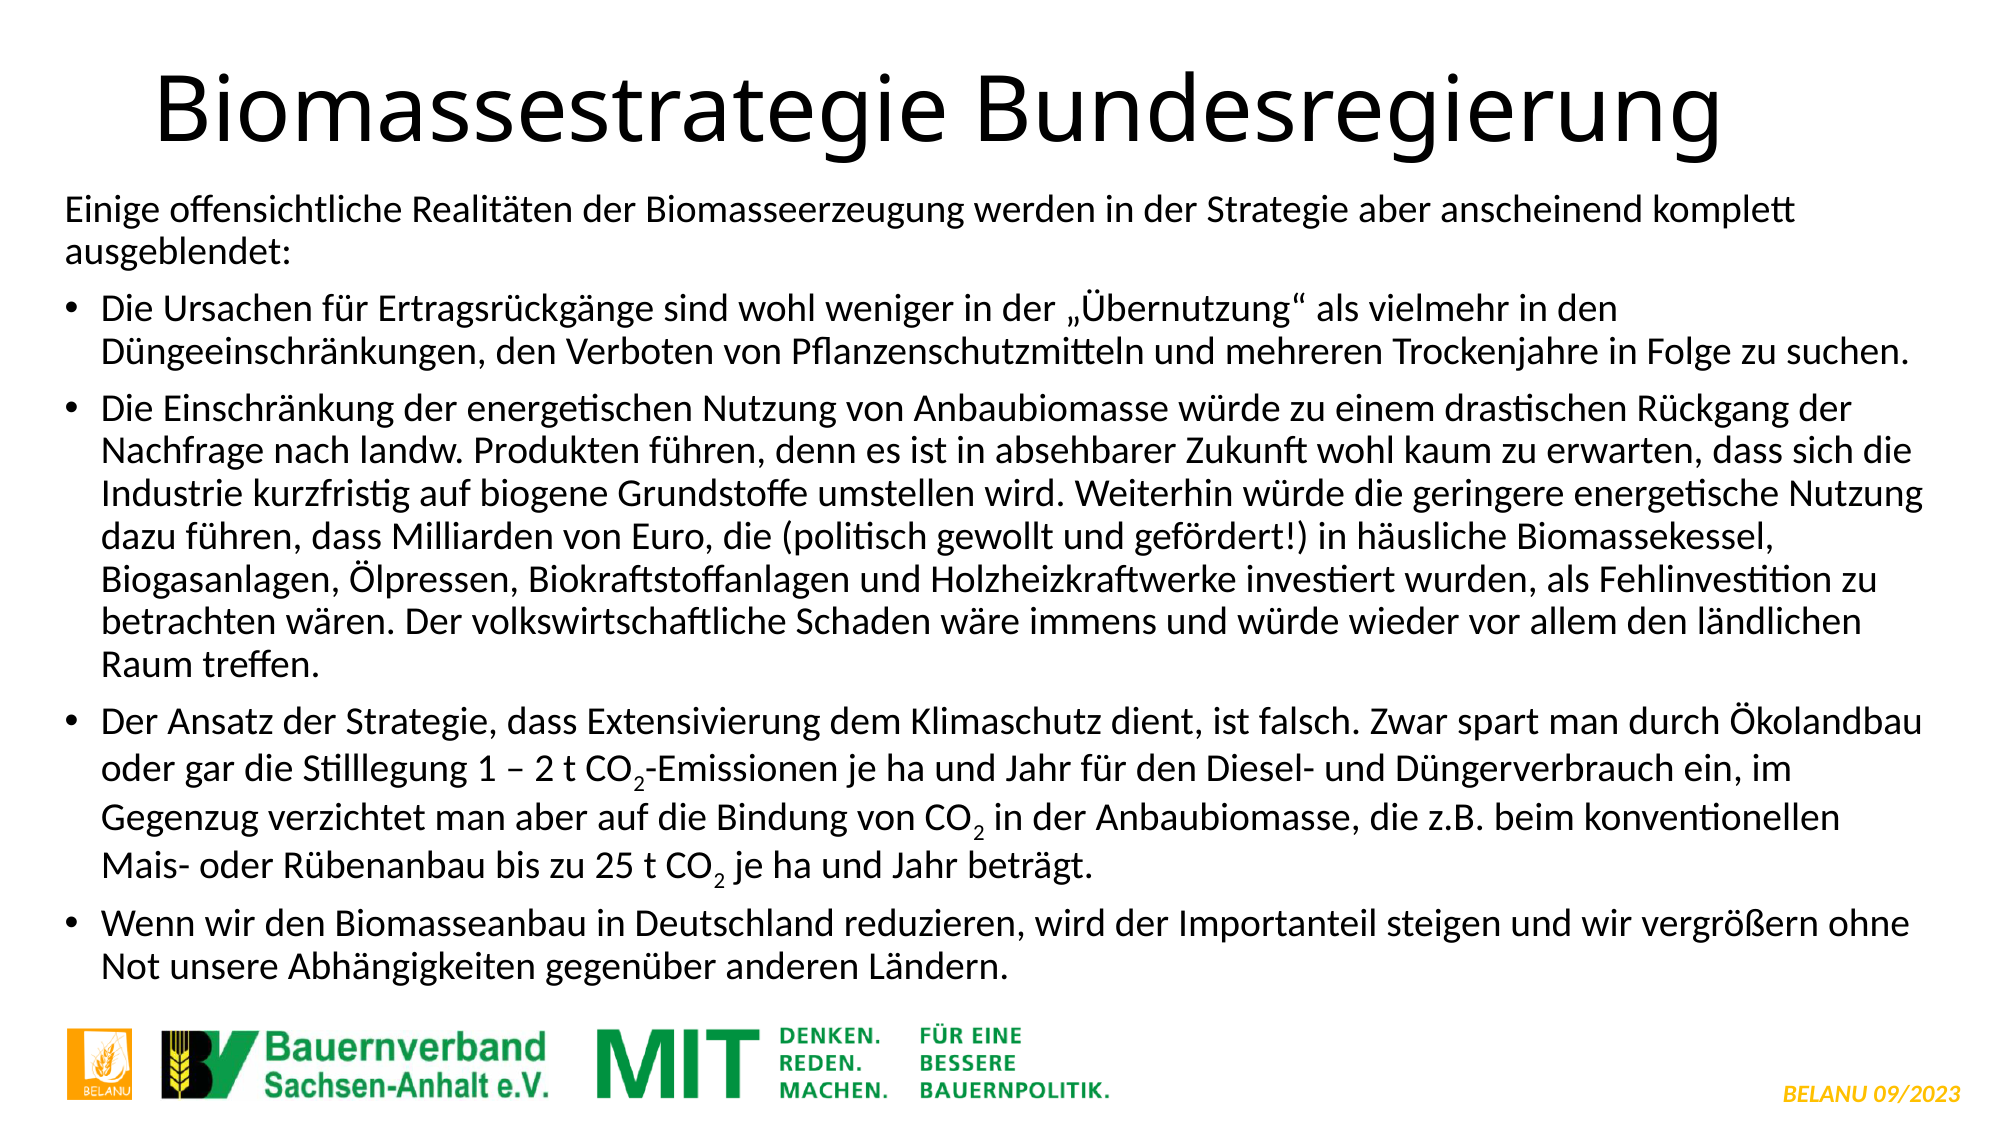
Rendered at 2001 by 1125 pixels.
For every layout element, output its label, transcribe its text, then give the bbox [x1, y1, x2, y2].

list Einige offensichtliche Realitäten der Biomasseerzeugung werden in der Strategie aber anscheinend komplett ausgeblendet: Die Ursachen für Ertragsrückgänge sind wohl weniger in der „Übernutzung“ als vielmehr in den Düngeeinschränkungen, den Verboten von Pflanzenschutzmitteln und mehreren Trockenjahre in Folge zu suchen. Die Einschränkung der energetischen Nutzung von Anbaubiomasse würde zu einem drastischen Rückgang der Nachfrage nach landw. Produkten führen, denn es ist in absehbarer Zukunft wohl kaum zu erwarten, dass sich die Industrie kurzfristig auf biogene Grundstoffe umstellen wird. Weiterhin würde die geringere energetische Nutzung dazu führen, dass Milliarden von Euro, die (politisch gewollt und gefördert!) in häusliche Biomassekessel, Biogasanlagen, Ölpressen, Biokraftstoffanlagen und Holzheizkraftwerke investiert wurden, als Fehlinvestition zu betrachten wären. Der volkswirtschaftliche Schaden wäre immens und würde wieder vor allem den ländlichen Raum treffen. Der Ansatz der Strategie, dass Extensivierung dem Klimaschutz dient, ist falsch. Zwar spart man durch Ökolandbau oder gar die Stilllegung 1 – 2 t CO2-Emissionen je ha und Jahr für den Diesel- und Düngerverbrauch ein, im Gegenzug verzichtet man aber auf die Bindung von CO2 in der Anbaubiomasse, die z.B. beim konventionellen Mais- oder Rübenanbau bis zu 25 t CO2 je ha und Jahr beträgt. Wenn wir den Biomasseanbau in Deutschland reduzieren, wird der Importanteil steigen und wir vergrößern ohne Not unsere Abhängigkeiten gegenüber anderen Ländern. [49, 180, 1950, 1008]
text_box BELANU 09/2023 [1768, 1069, 1976, 1115]
picture [57, 1014, 1117, 1125]
title Biomassestrategie Bundesregierung [137, 3, 1863, 180]
